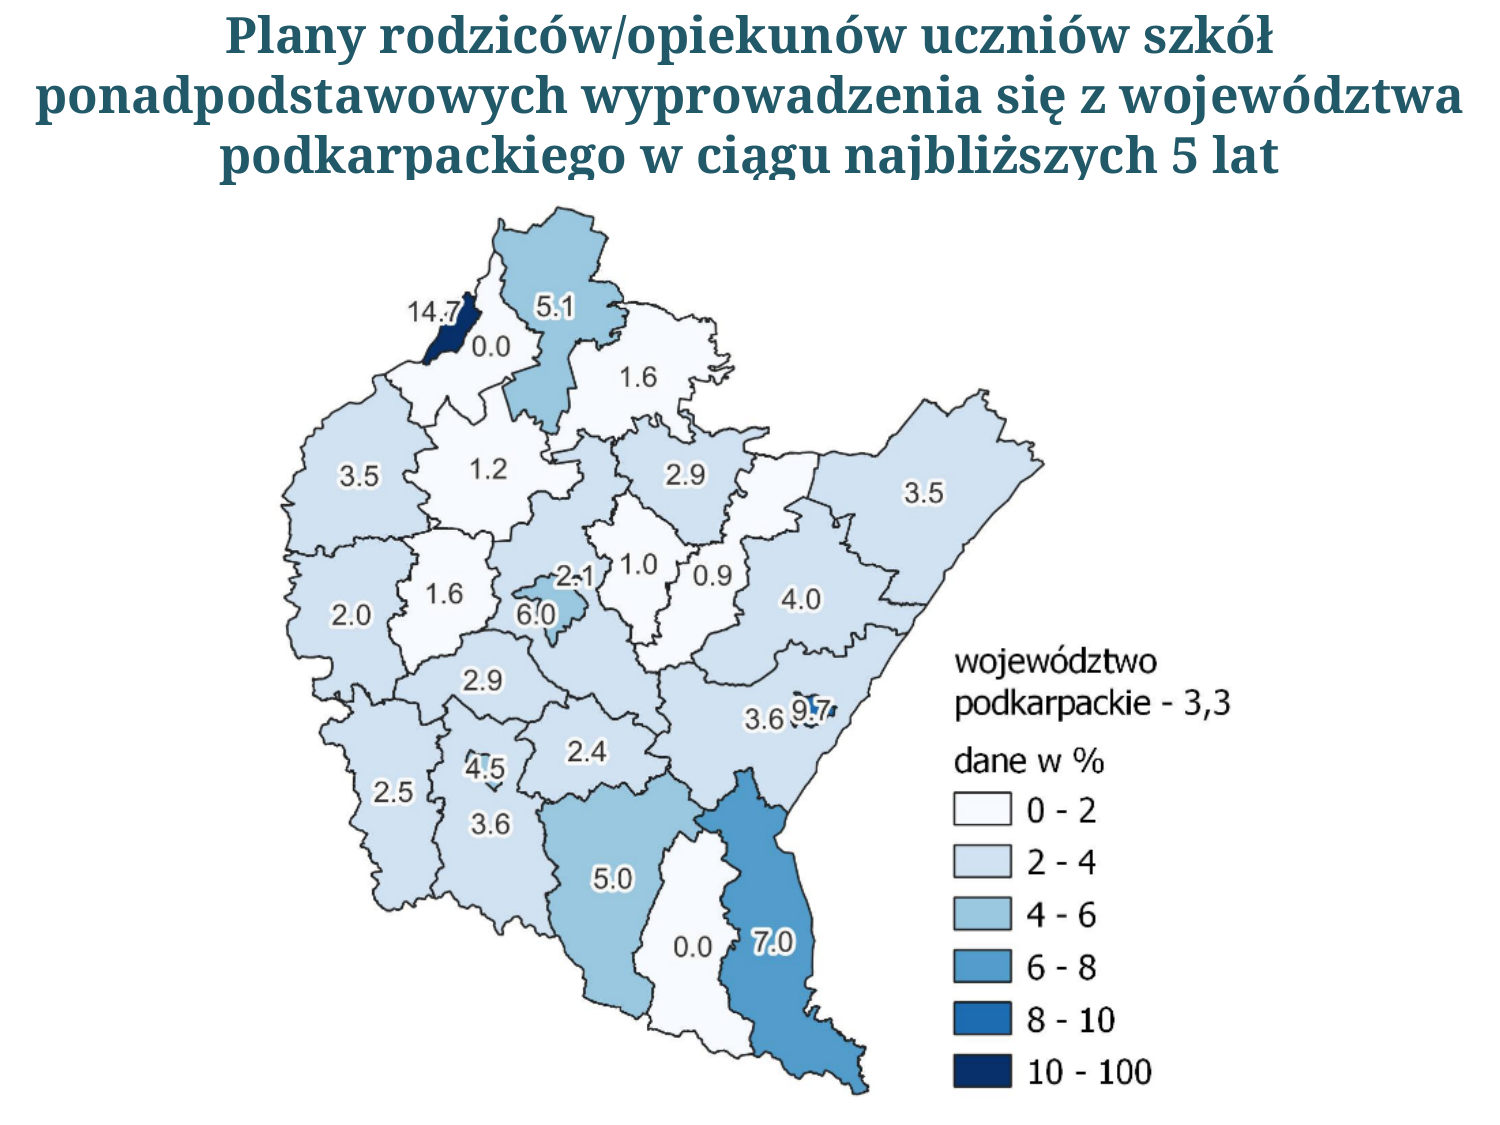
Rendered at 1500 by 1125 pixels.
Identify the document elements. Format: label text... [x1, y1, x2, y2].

title Plany rodziców/opiekunów uczniów szkół ponadpodstawowych wyprowadzenia się z województwa podkarpackiego w ciągu najbliższych 5 lat [0, 0, 1500, 188]
picture [259, 180, 1240, 1125]
